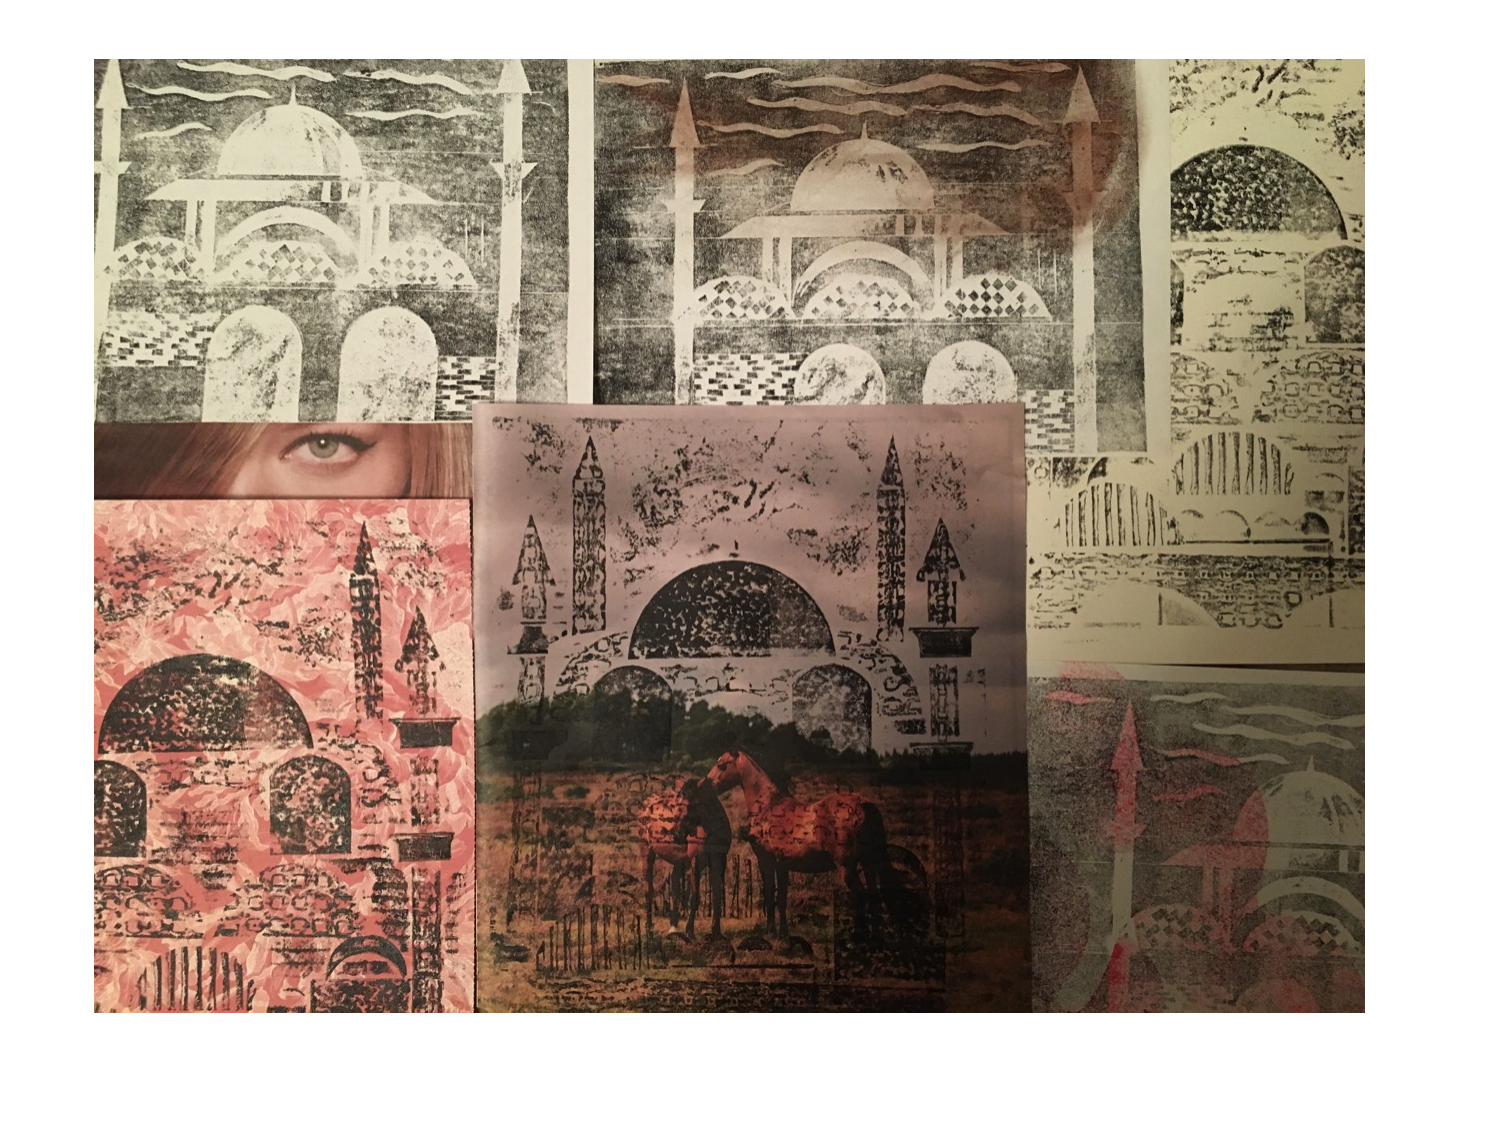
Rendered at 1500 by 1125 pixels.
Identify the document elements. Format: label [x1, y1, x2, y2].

picture [94, 59, 1365, 1013]
